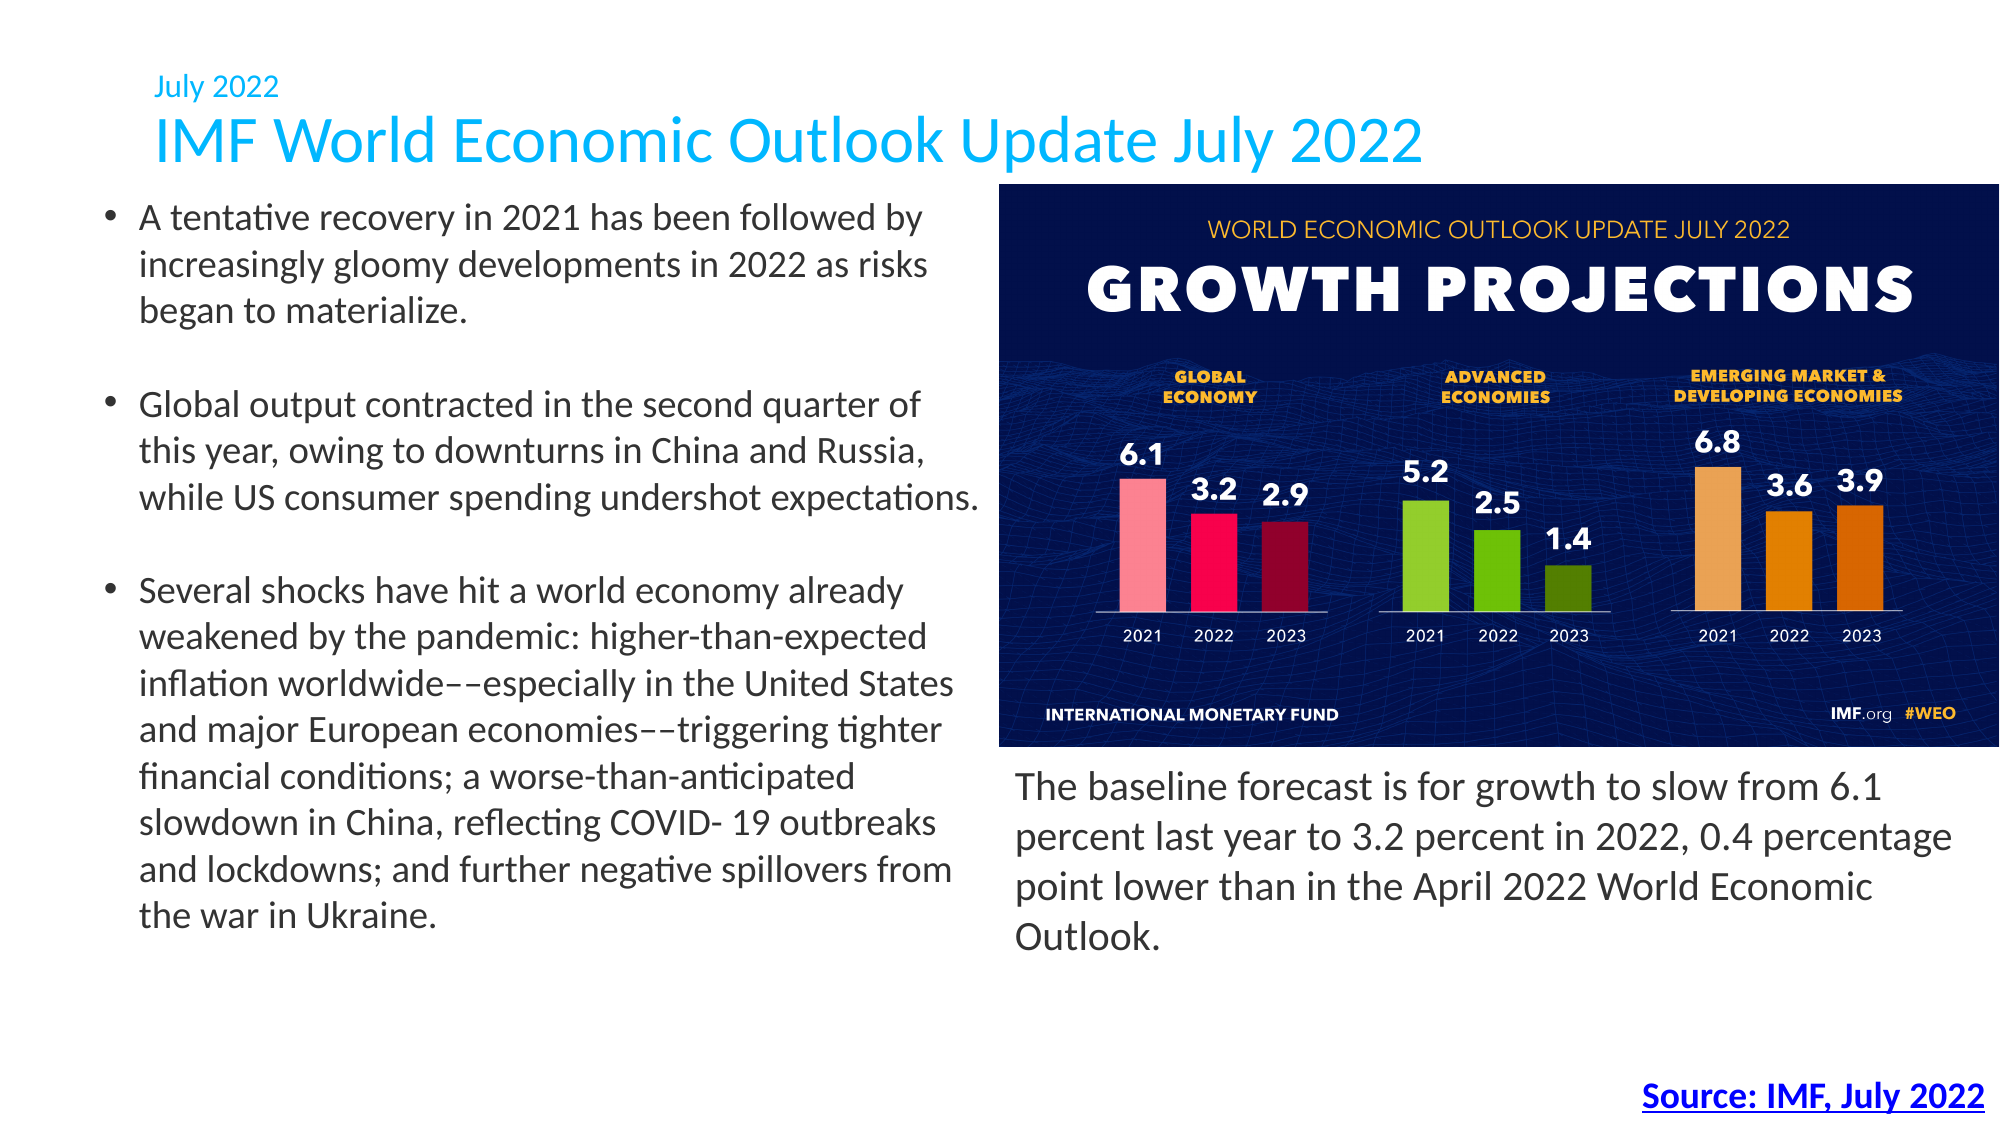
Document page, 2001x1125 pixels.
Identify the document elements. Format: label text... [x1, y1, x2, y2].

text_box The baseline forecast is for growth to slow from 6.1 percent last year to 3.2 percent in 2022, 0.4 percentage point lower than in the April 2022 World Economic Outlook. [999, 751, 2000, 967]
title July 2022 IMF World Economic Outlook Update July 2022 [139, 61, 1863, 185]
text_box Source: IMF, July 2022 [1576, 1063, 2000, 1124]
list A tentative recovery in 2021 has been followed by increasingly gloomy developments in 2022 as risks began to materialize. Global output contracted in the second quarter of this year, owing to downturns in China and Russia, while US consumer spending undershot expectations. Several shocks have hit a world economy already weakened by the pandemic: higher-than-expected inflation worldwide––especially in the United States and major European economies––triggering tighter financial conditions; a worse-than-anticipated slowdown in China, reflecting COVID- 19 outbreaks and lockdowns; and further negative spillovers from the war in Ukraine. [89, 184, 1000, 985]
picture [999, 184, 2000, 747]
